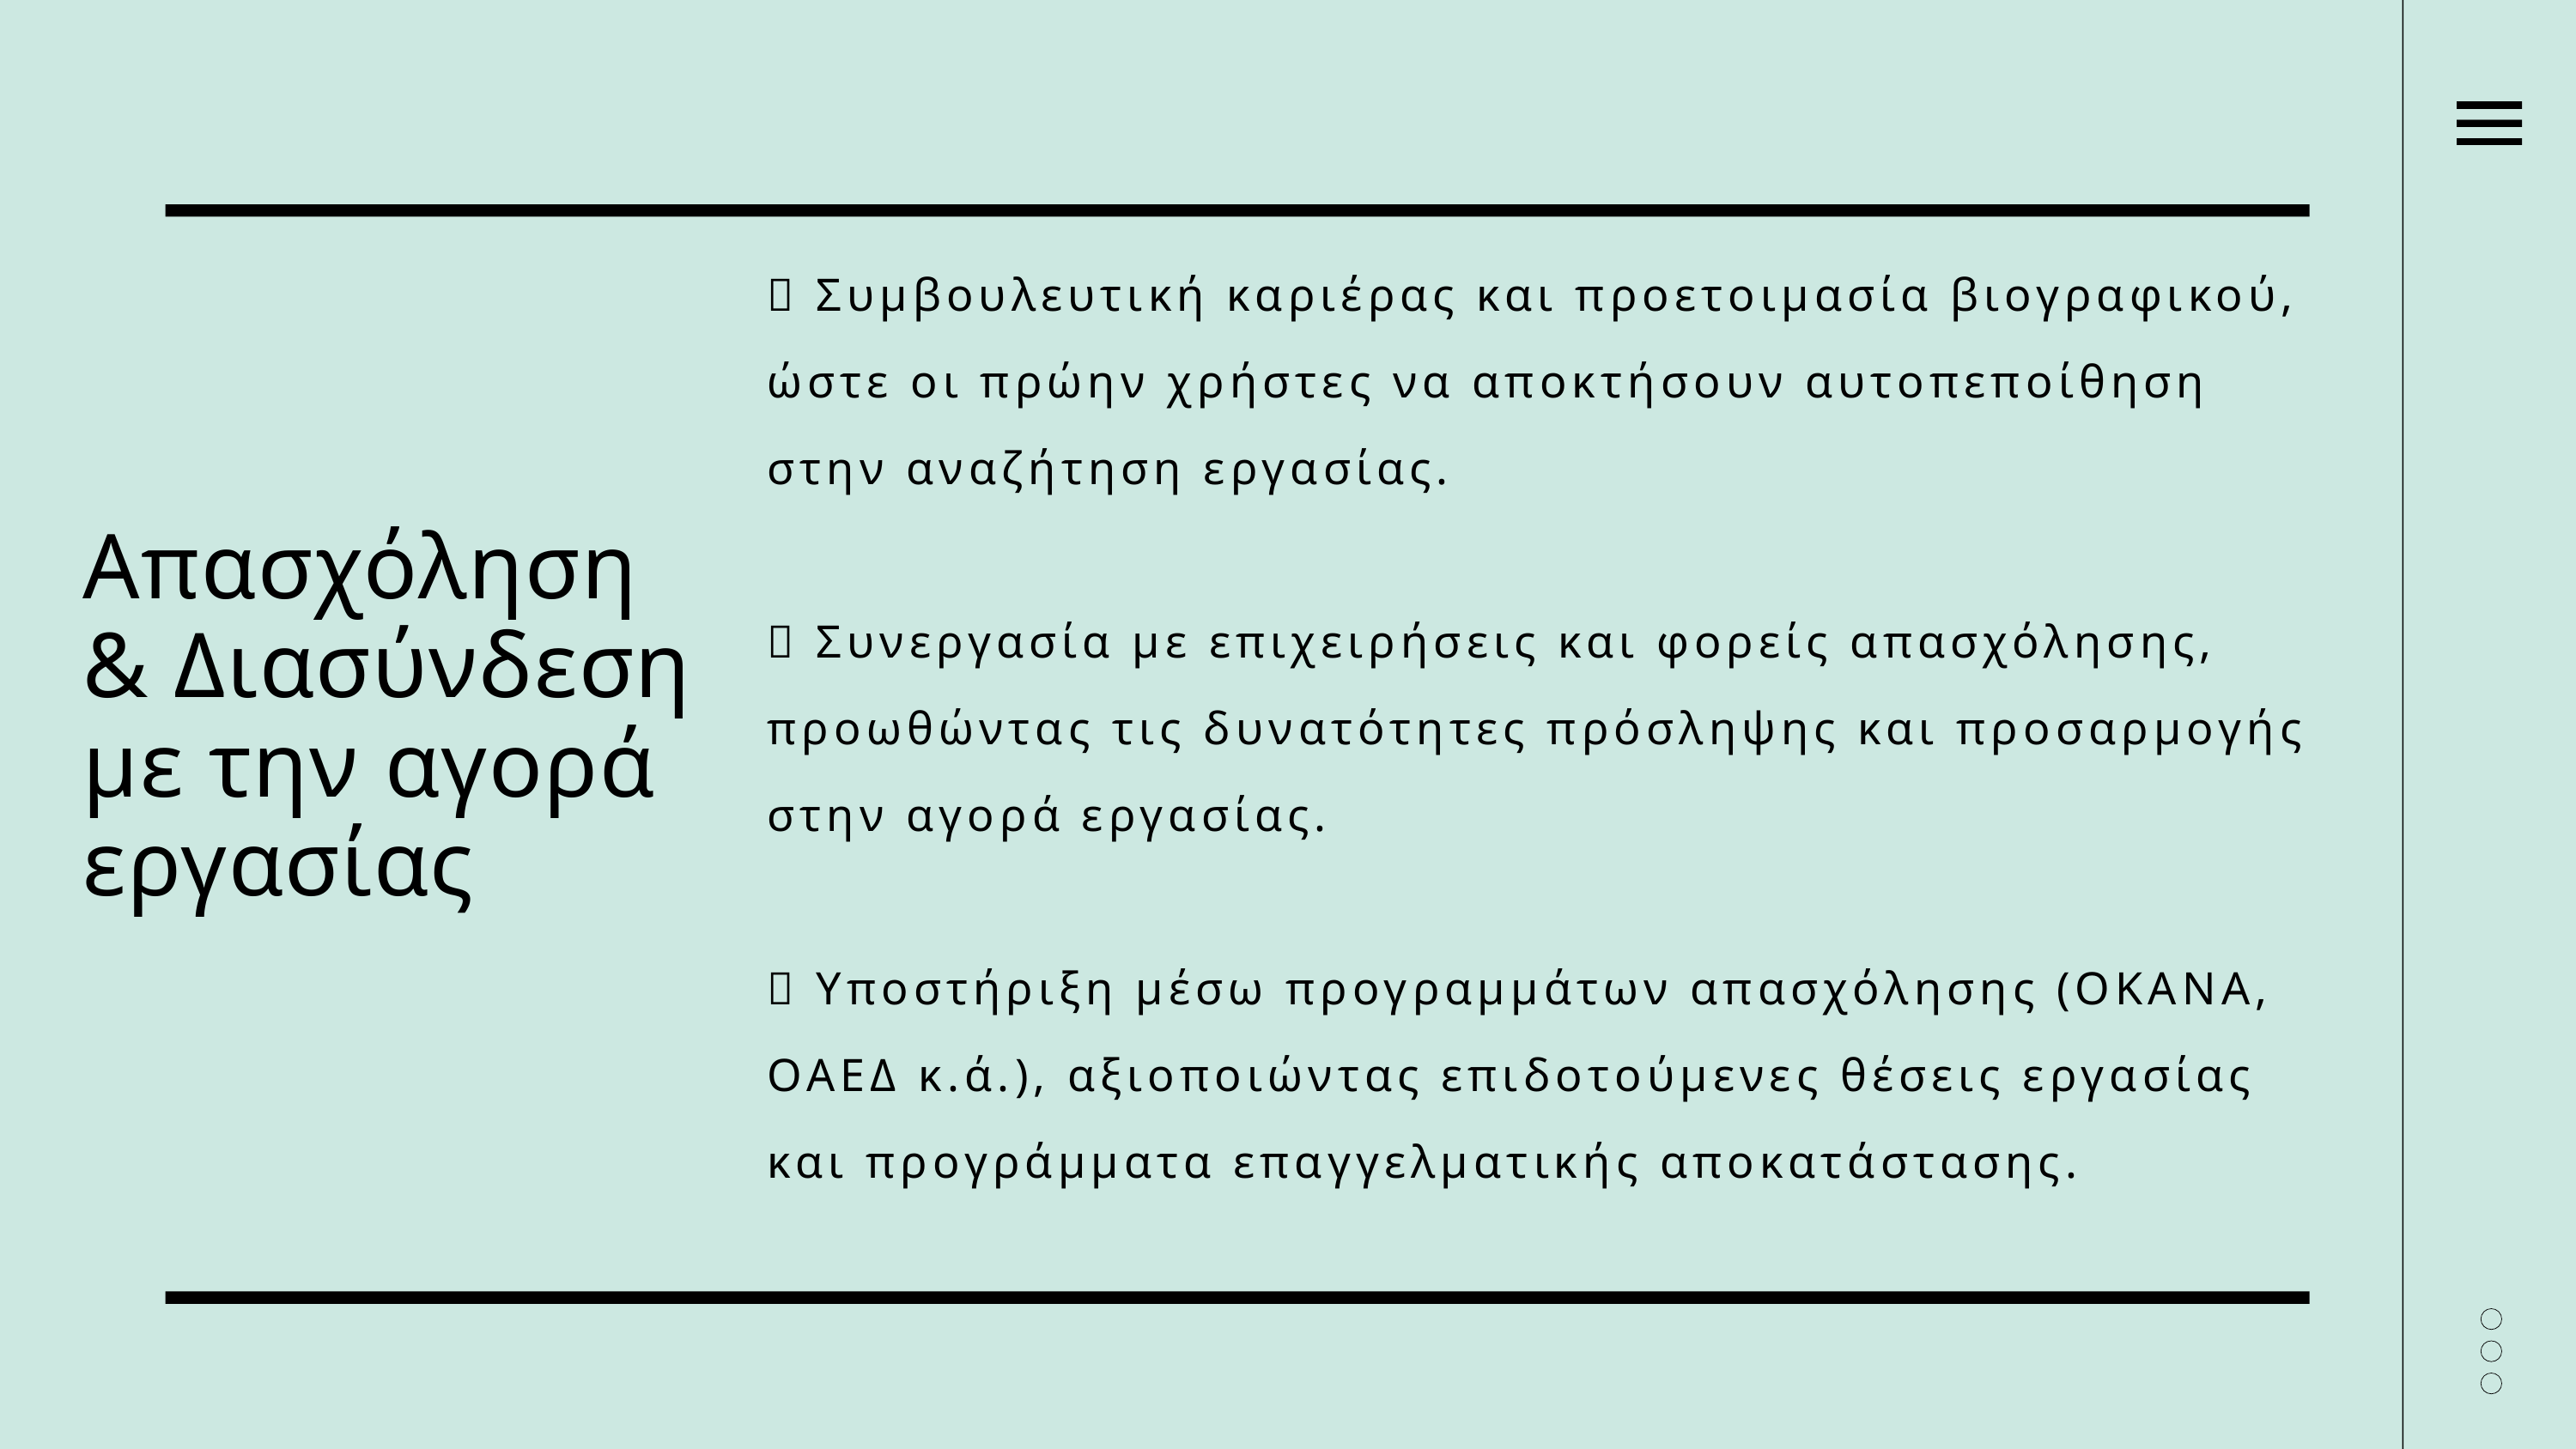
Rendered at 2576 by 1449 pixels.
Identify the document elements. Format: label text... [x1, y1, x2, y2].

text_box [2480, 1307, 2502, 1395]
text_box 📝 Συμβουλευτική καριέρας και προετοιμασία βιογραφικού, ώστε οι πρώην χρήστες να αποκτήσουν αυτοπεποίθηση στην αναζήτηση εργασίας. 🏢 Συνεργασία με επιχειρήσεις και φορείς απασχόλησης, προωθώντας τις δυνατότητες πρόσληψης και προσαρμογής στην αγορά εργασίας. 💪 Υποστήριξη μέσω προγραμμάτων απασχόλησης (ΟΚΑΝΑ, ΟΑΕΔ κ.ά.), αξιοποιώντας επιδοτούμενες θέσεις εργασίας και προγράμματα επαγγελματικής αποκατάστασης. [767, 233, 2310, 1188]
text_box [165, 204, 2310, 217]
text_box Απασχόληση & Διασύνδεση με την αγορά εργασίας [82, 517, 706, 1014]
text_box [2457, 101, 2523, 145]
text_box [165, 1291, 2310, 1304]
